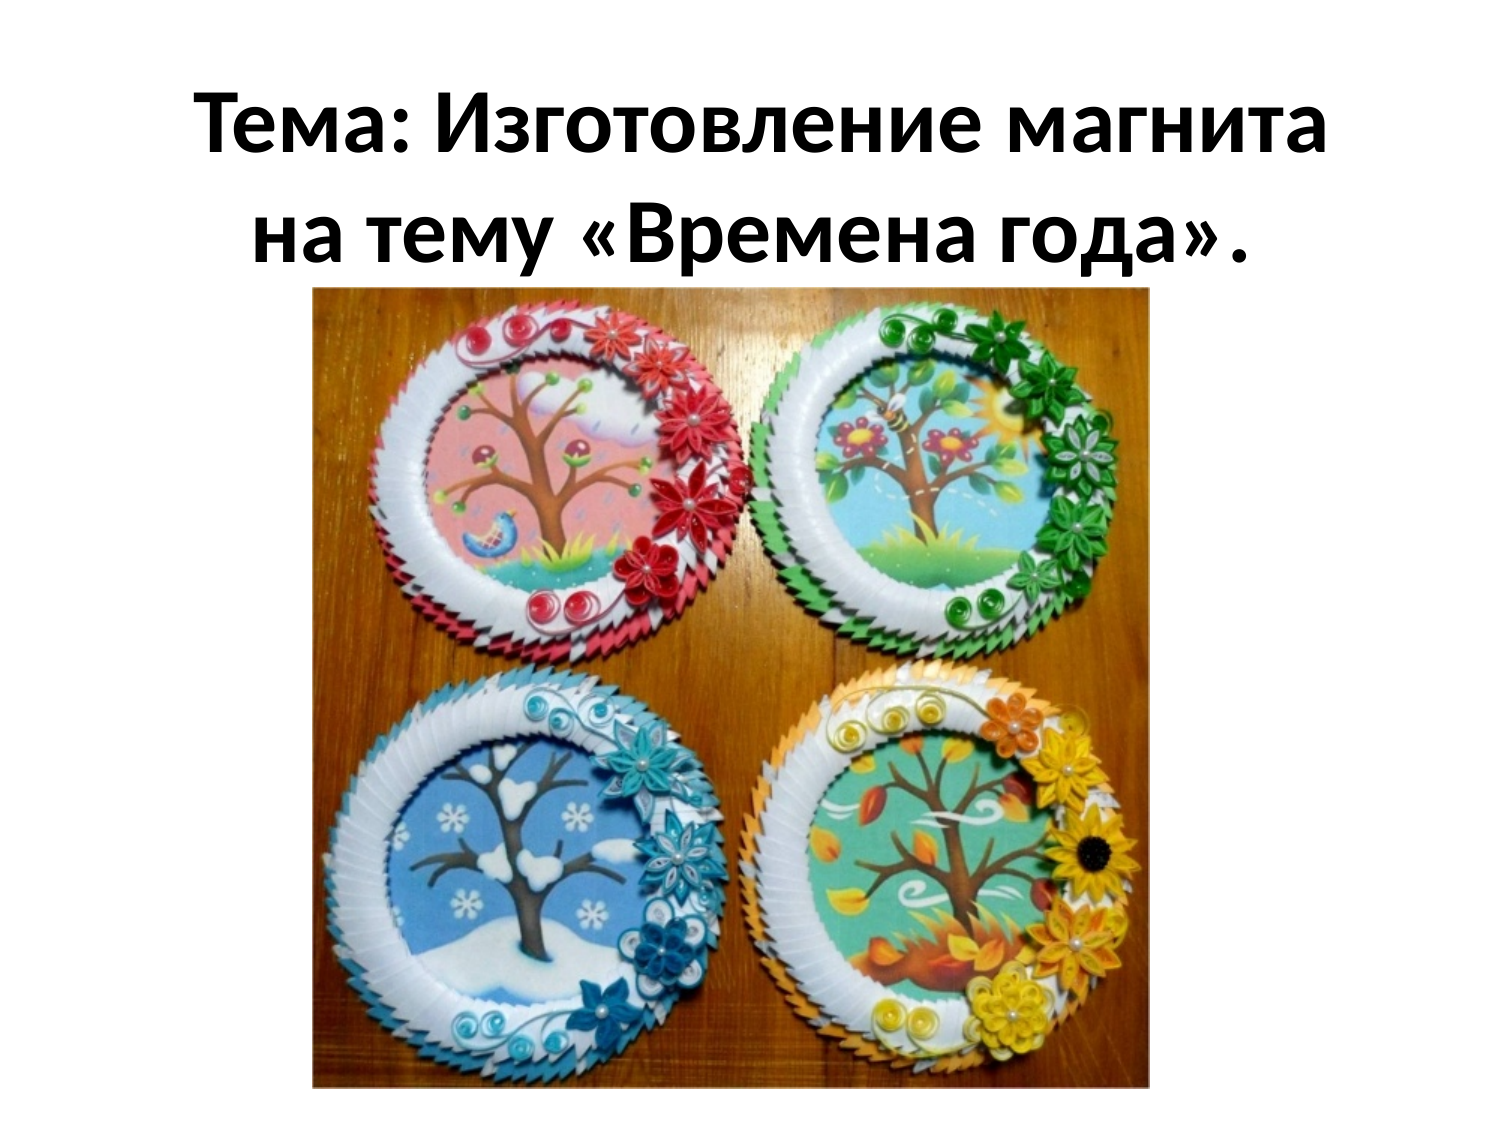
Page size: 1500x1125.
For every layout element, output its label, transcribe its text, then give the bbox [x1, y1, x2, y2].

title Тема: Изготовление магнита на тему «Времена года». [125, 50, 1400, 292]
picture [312, 287, 1151, 1090]
